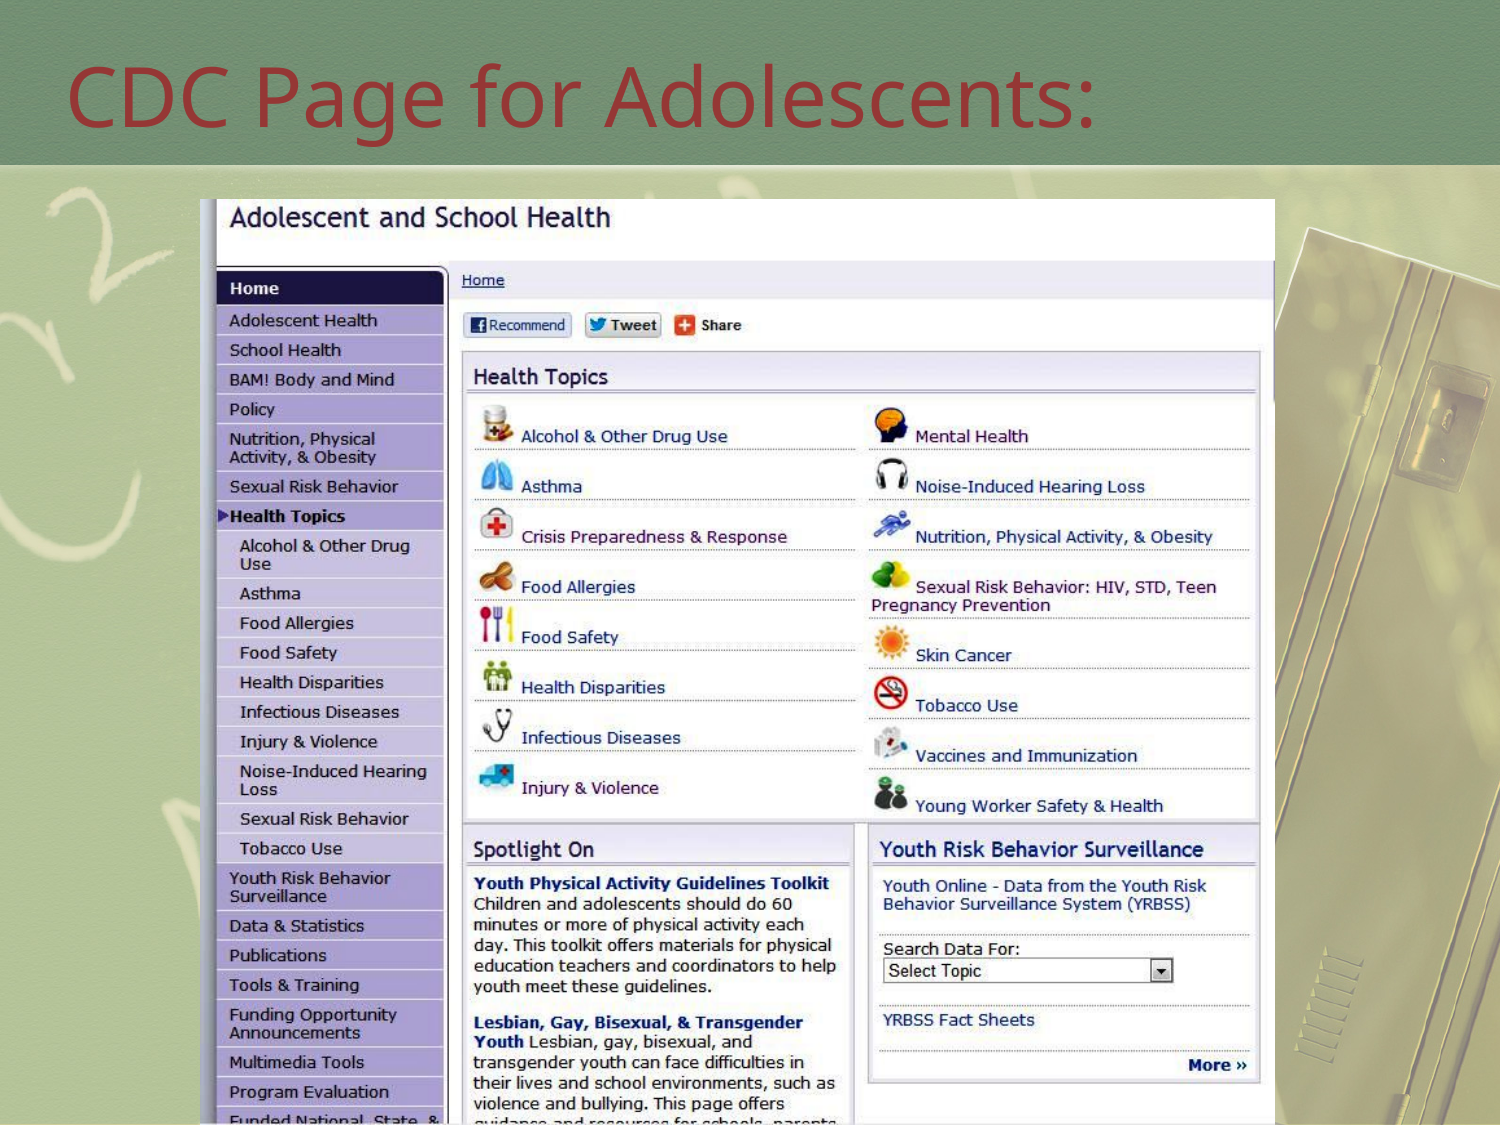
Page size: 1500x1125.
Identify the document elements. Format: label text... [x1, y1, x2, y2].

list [199, 199, 1276, 1125]
title CDC Page for Adolescents: [49, 24, 1401, 163]
picture [0, 0, 1500, 1125]
